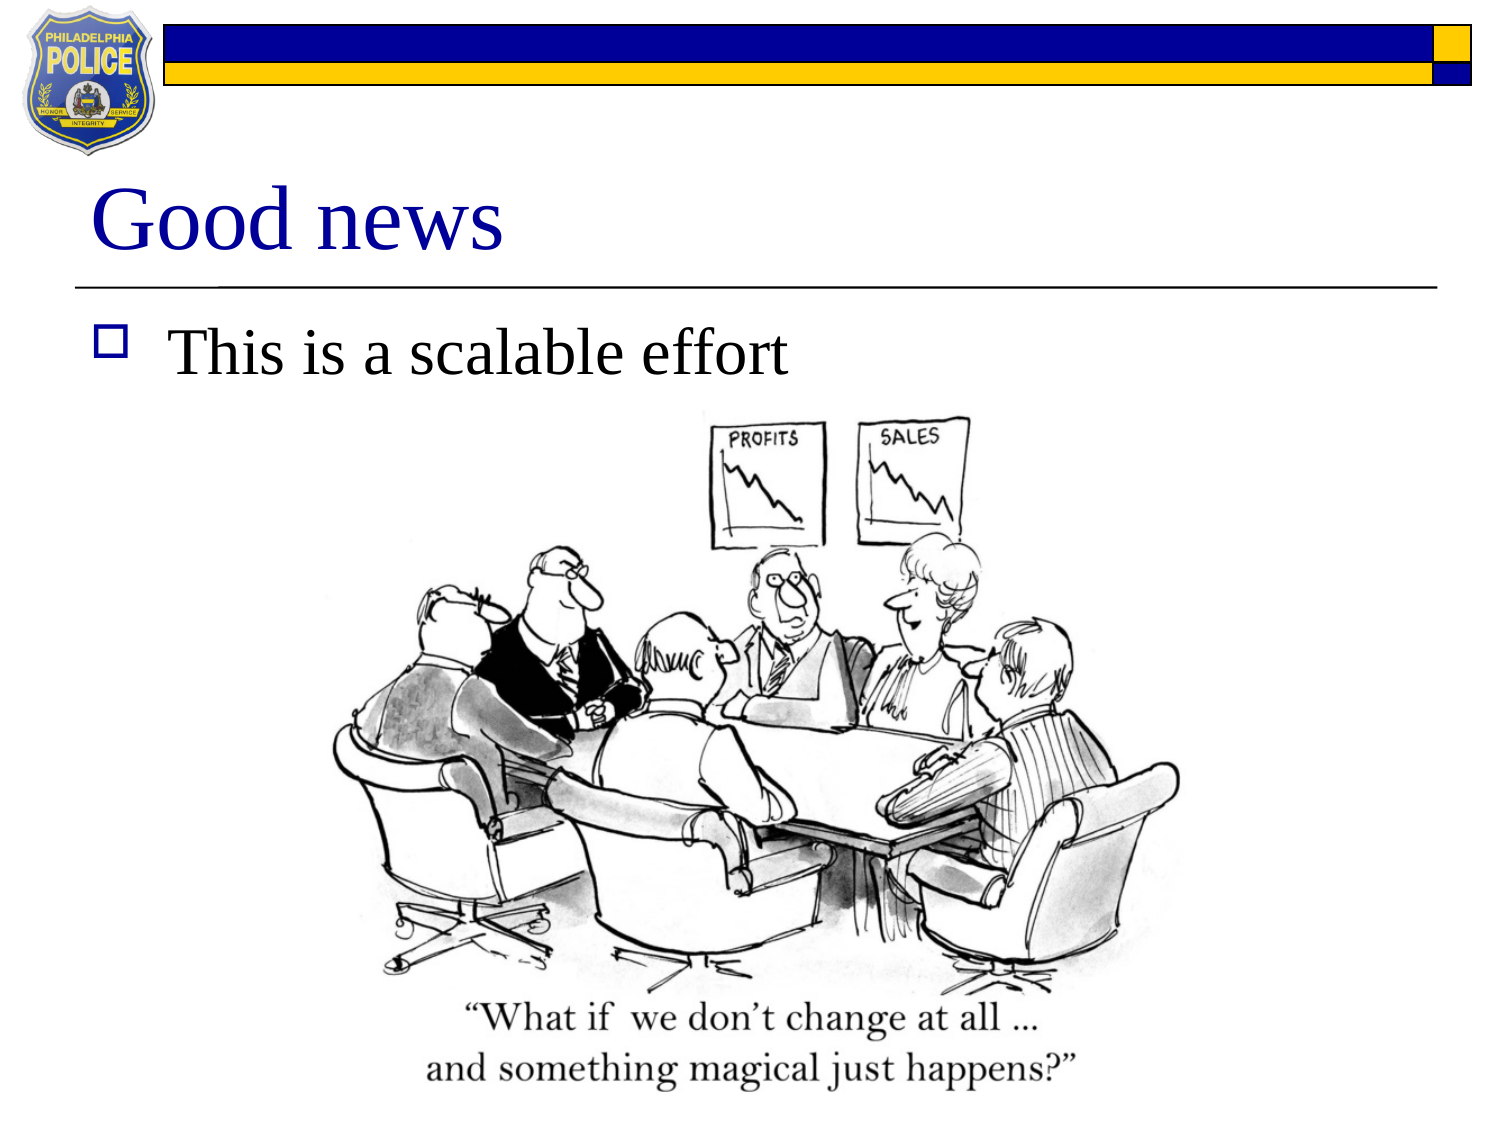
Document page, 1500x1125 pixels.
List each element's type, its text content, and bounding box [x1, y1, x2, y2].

picture [10, 0, 166, 165]
list This is a scalable effort [74, 299, 1426, 1006]
picture [324, 399, 1190, 1101]
title Good news [74, 87, 1426, 276]
